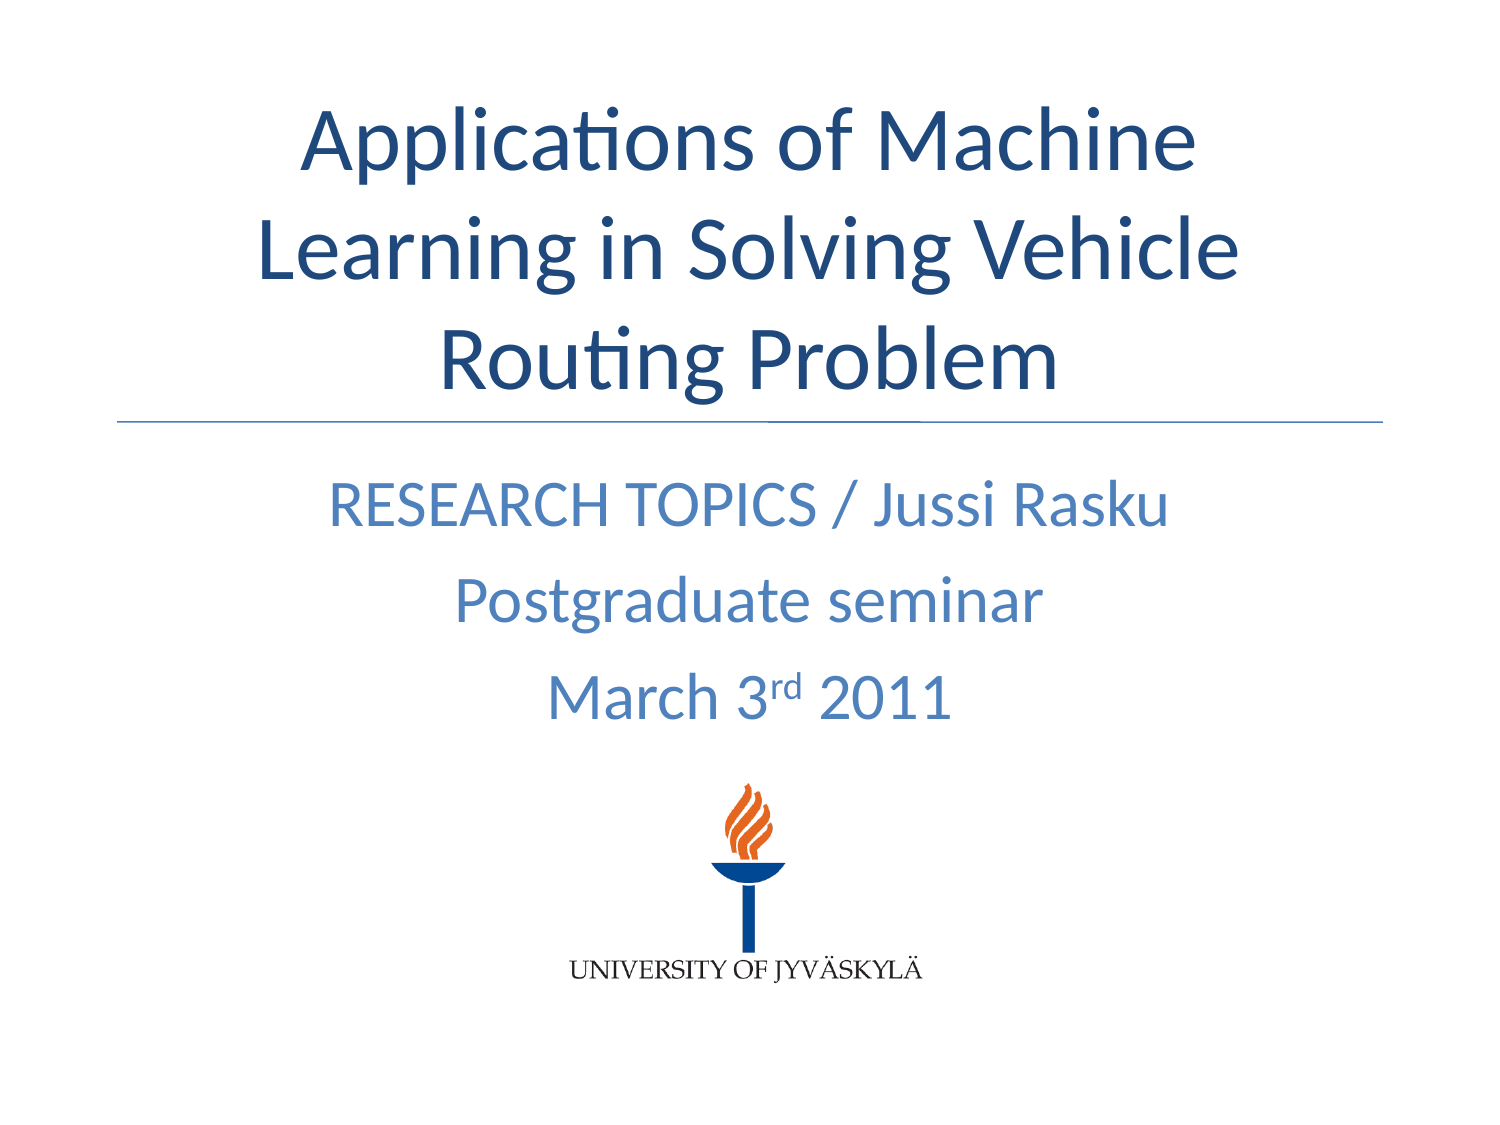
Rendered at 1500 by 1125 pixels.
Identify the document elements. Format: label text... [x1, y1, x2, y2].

picture [566, 783, 926, 985]
text_box Applications of Machine Learning in Solving Vehicle Routing Problem [112, 122, 1388, 364]
text_box RESEARCH TOPICS / Jussi Rasku Postgraduate seminar March 3rd 2011 [224, 452, 1275, 741]
